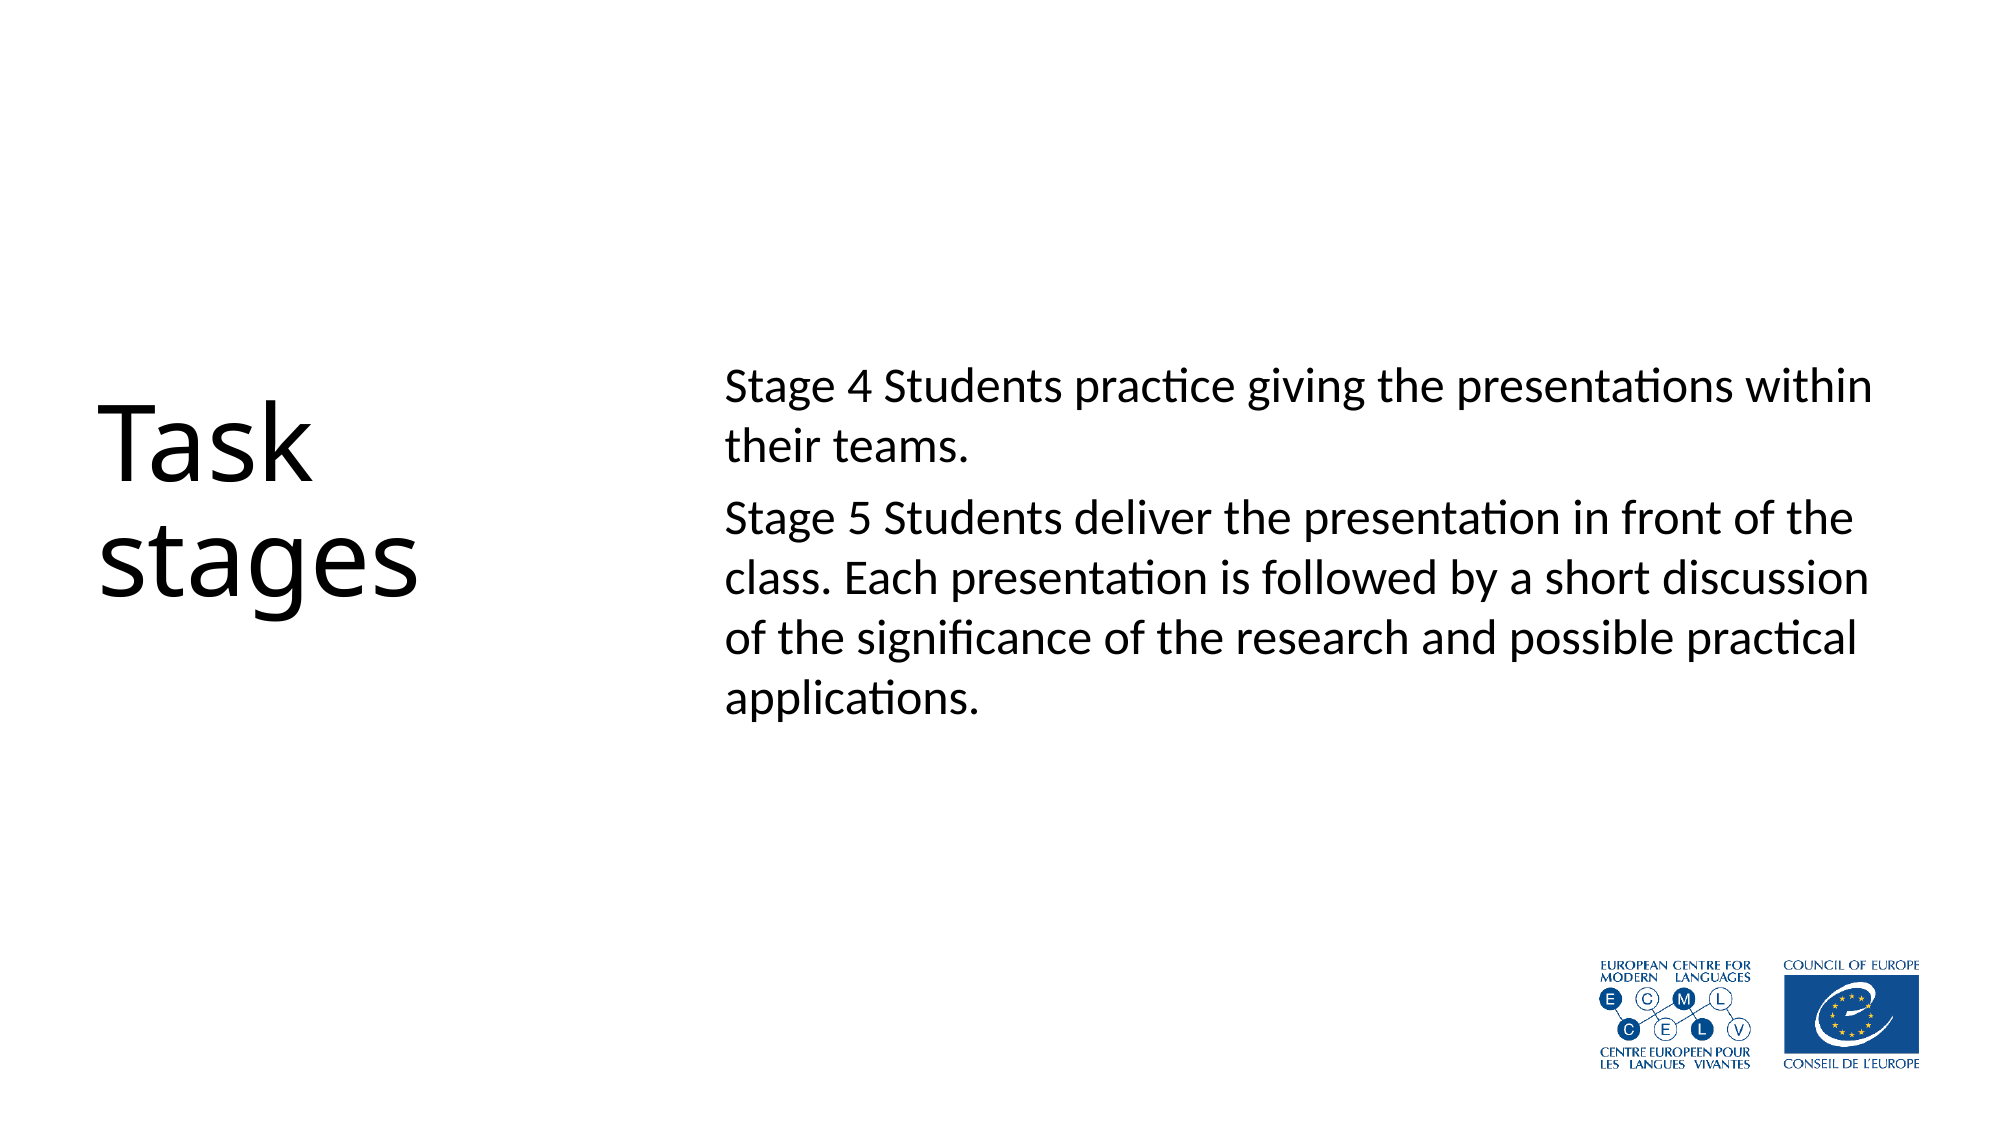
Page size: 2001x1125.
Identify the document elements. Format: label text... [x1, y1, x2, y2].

text_box Task stages [82, 345, 456, 664]
list Stage 4 Students practice giving the presentations within their teams. Stage 5 Students deliver the presentation in front of the class. Each presentation is followed by a short discussion of the significance of the research and possible practical applications. [709, 345, 1918, 751]
picture [1598, 959, 1921, 1069]
